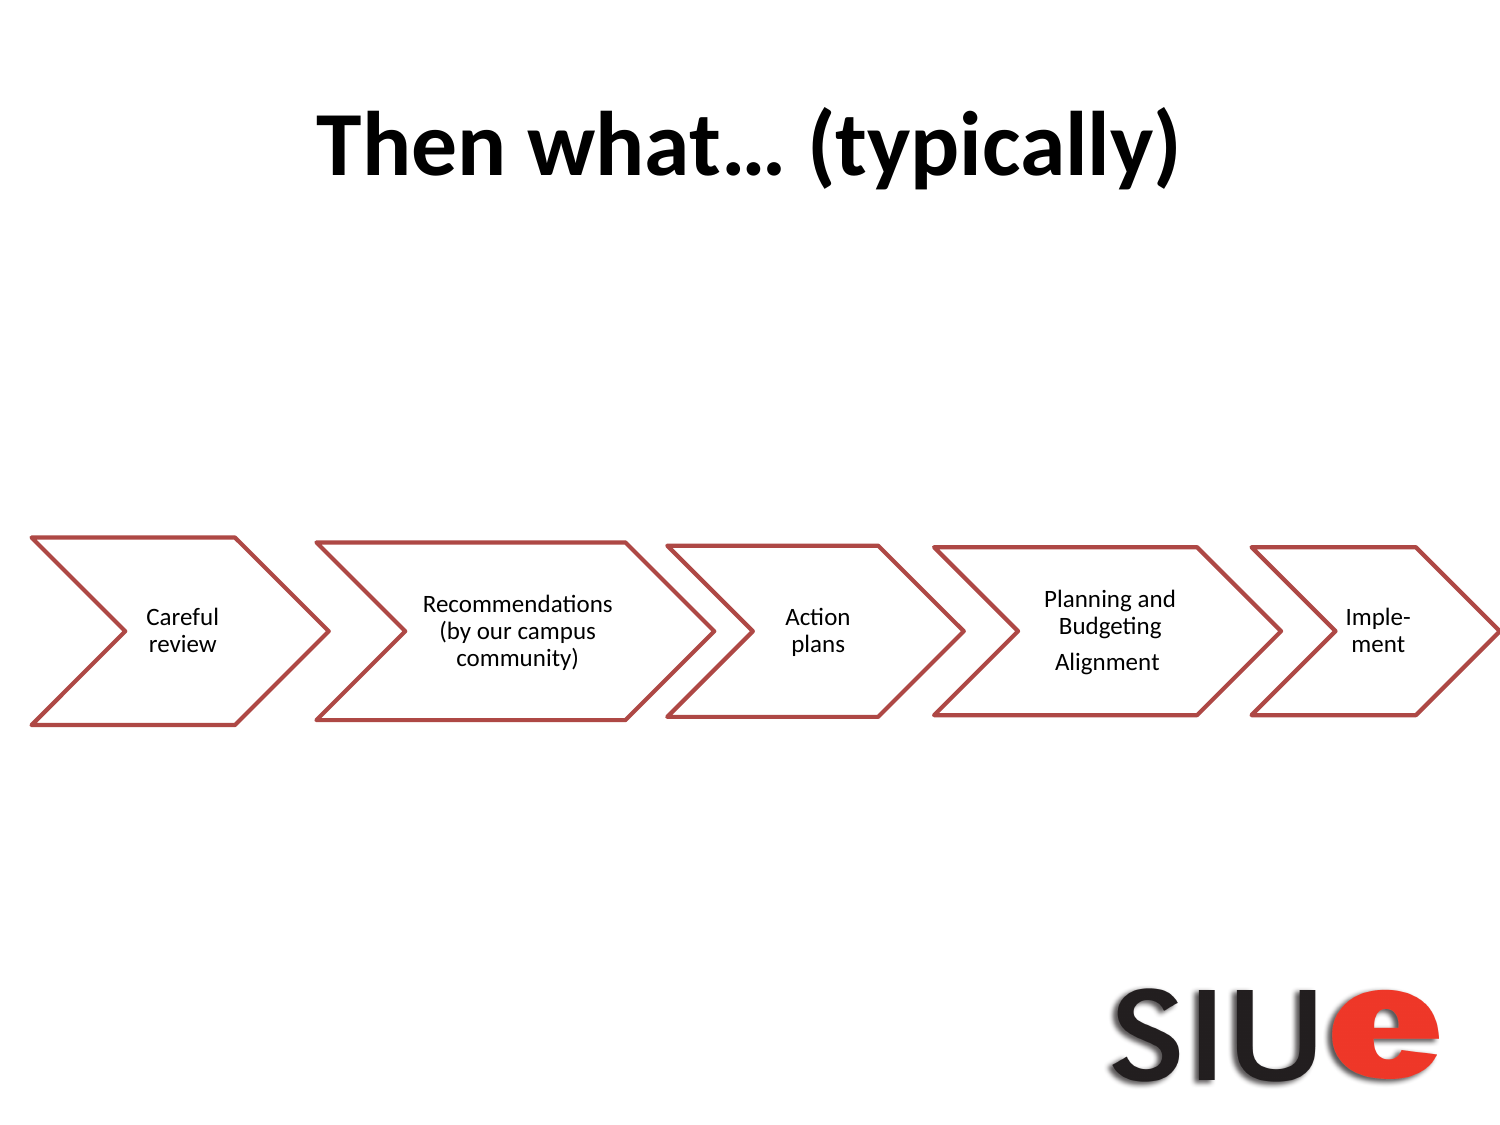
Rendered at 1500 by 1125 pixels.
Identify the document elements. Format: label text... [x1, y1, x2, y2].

title Then what… (typically) [75, 45, 1425, 233]
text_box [31, 249, 1500, 1013]
picture [1082, 1013, 1452, 1118]
